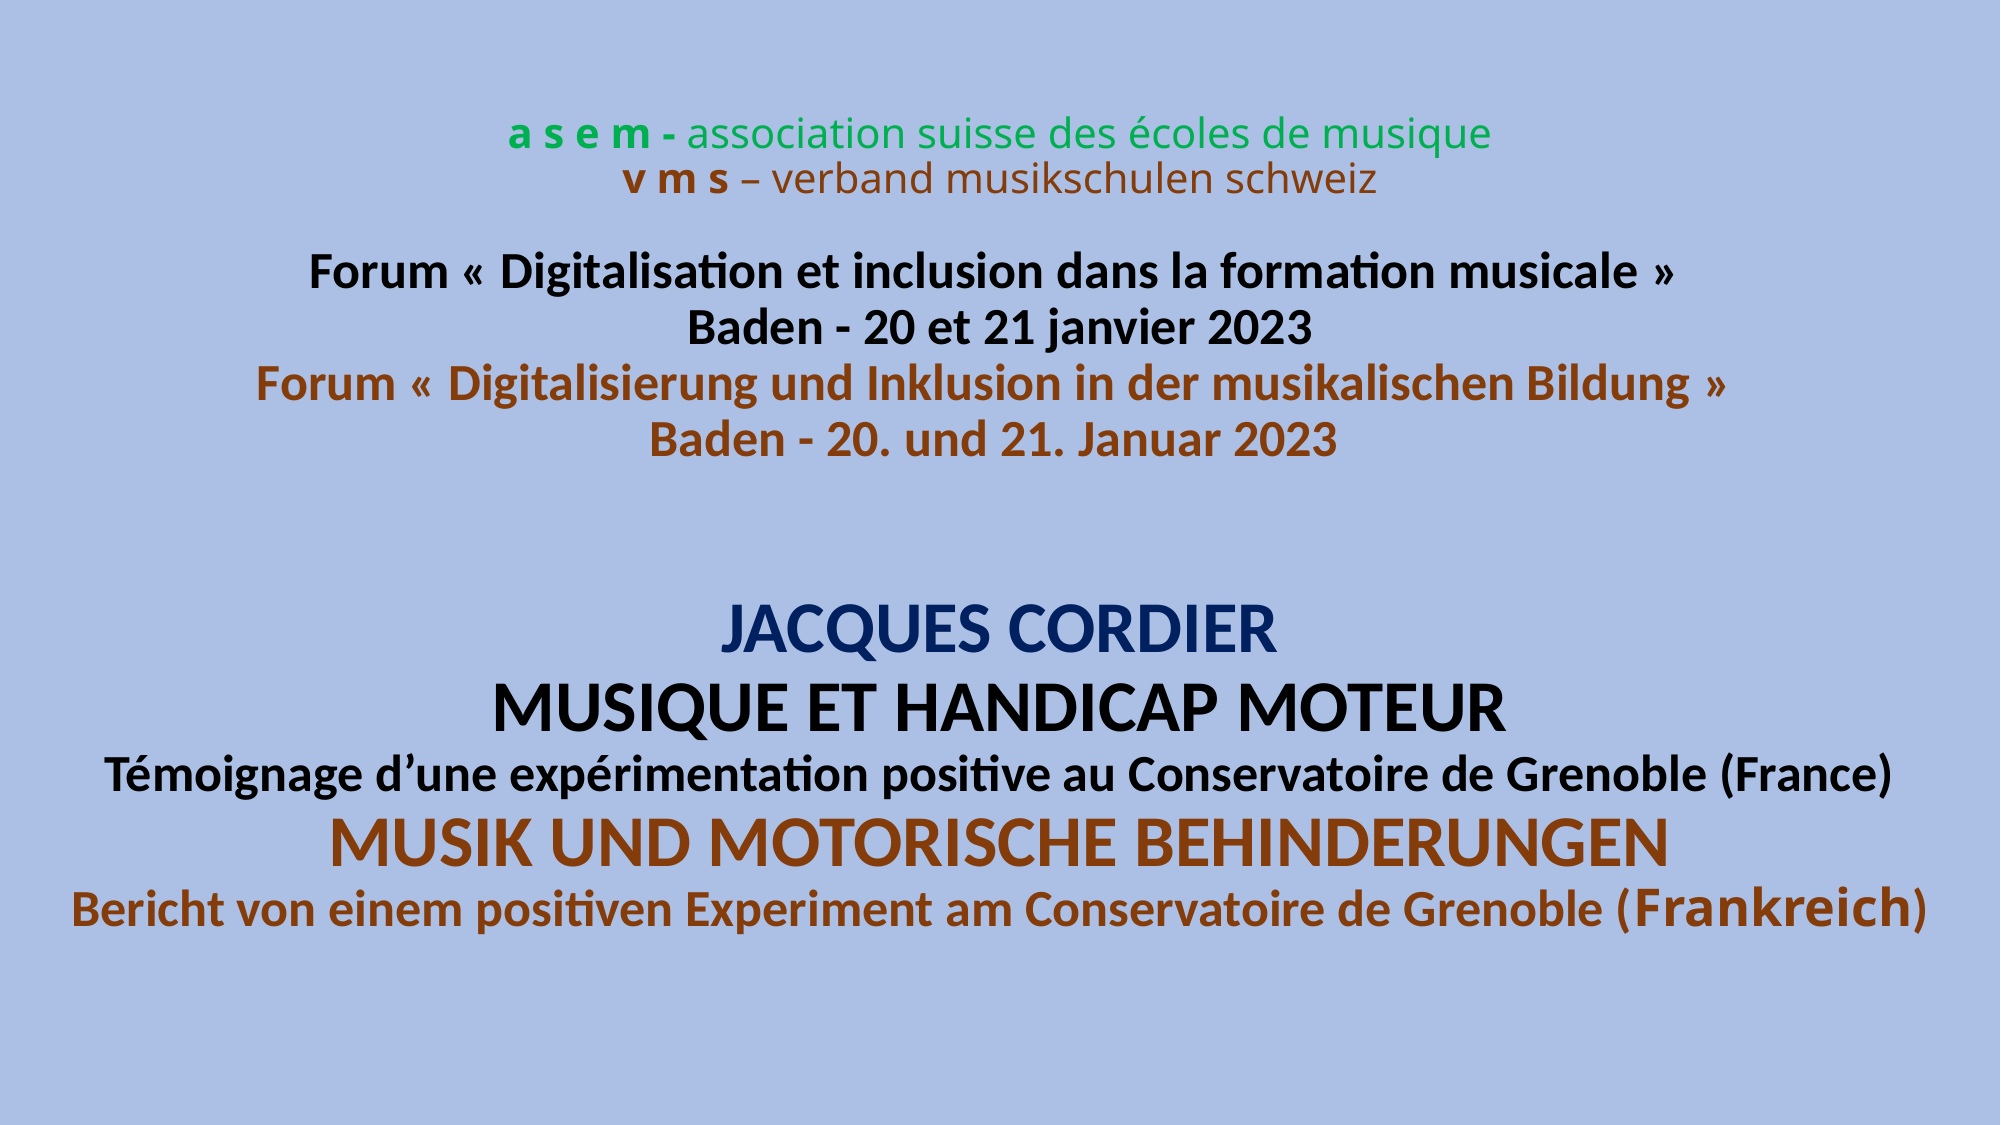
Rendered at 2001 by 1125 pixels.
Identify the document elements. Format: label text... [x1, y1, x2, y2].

title a s e m - association suisse des écoles de musique v m s – verband musikschulen schweiz Forum « Digitalisation et inclusion dans la formation musicale » Baden - 20 et 21 janvier 2023 Forum « Digitalisierung und Inklusion in der musikalischen Bildung » Baden - 20. und 21. Januar 2023 JACQUES CORDIER MUSIQUE ET HANDICAP MOTEUR Témoignage d’une expérimentation positive au Conservatoire de Grenoble (France) MUSIK UND MOTORISCHE BEHINDERUNGEN Bericht von einem positiven Experiment am Conservatoire de Grenoble (Frankreich) [25, 41, 1975, 946]
